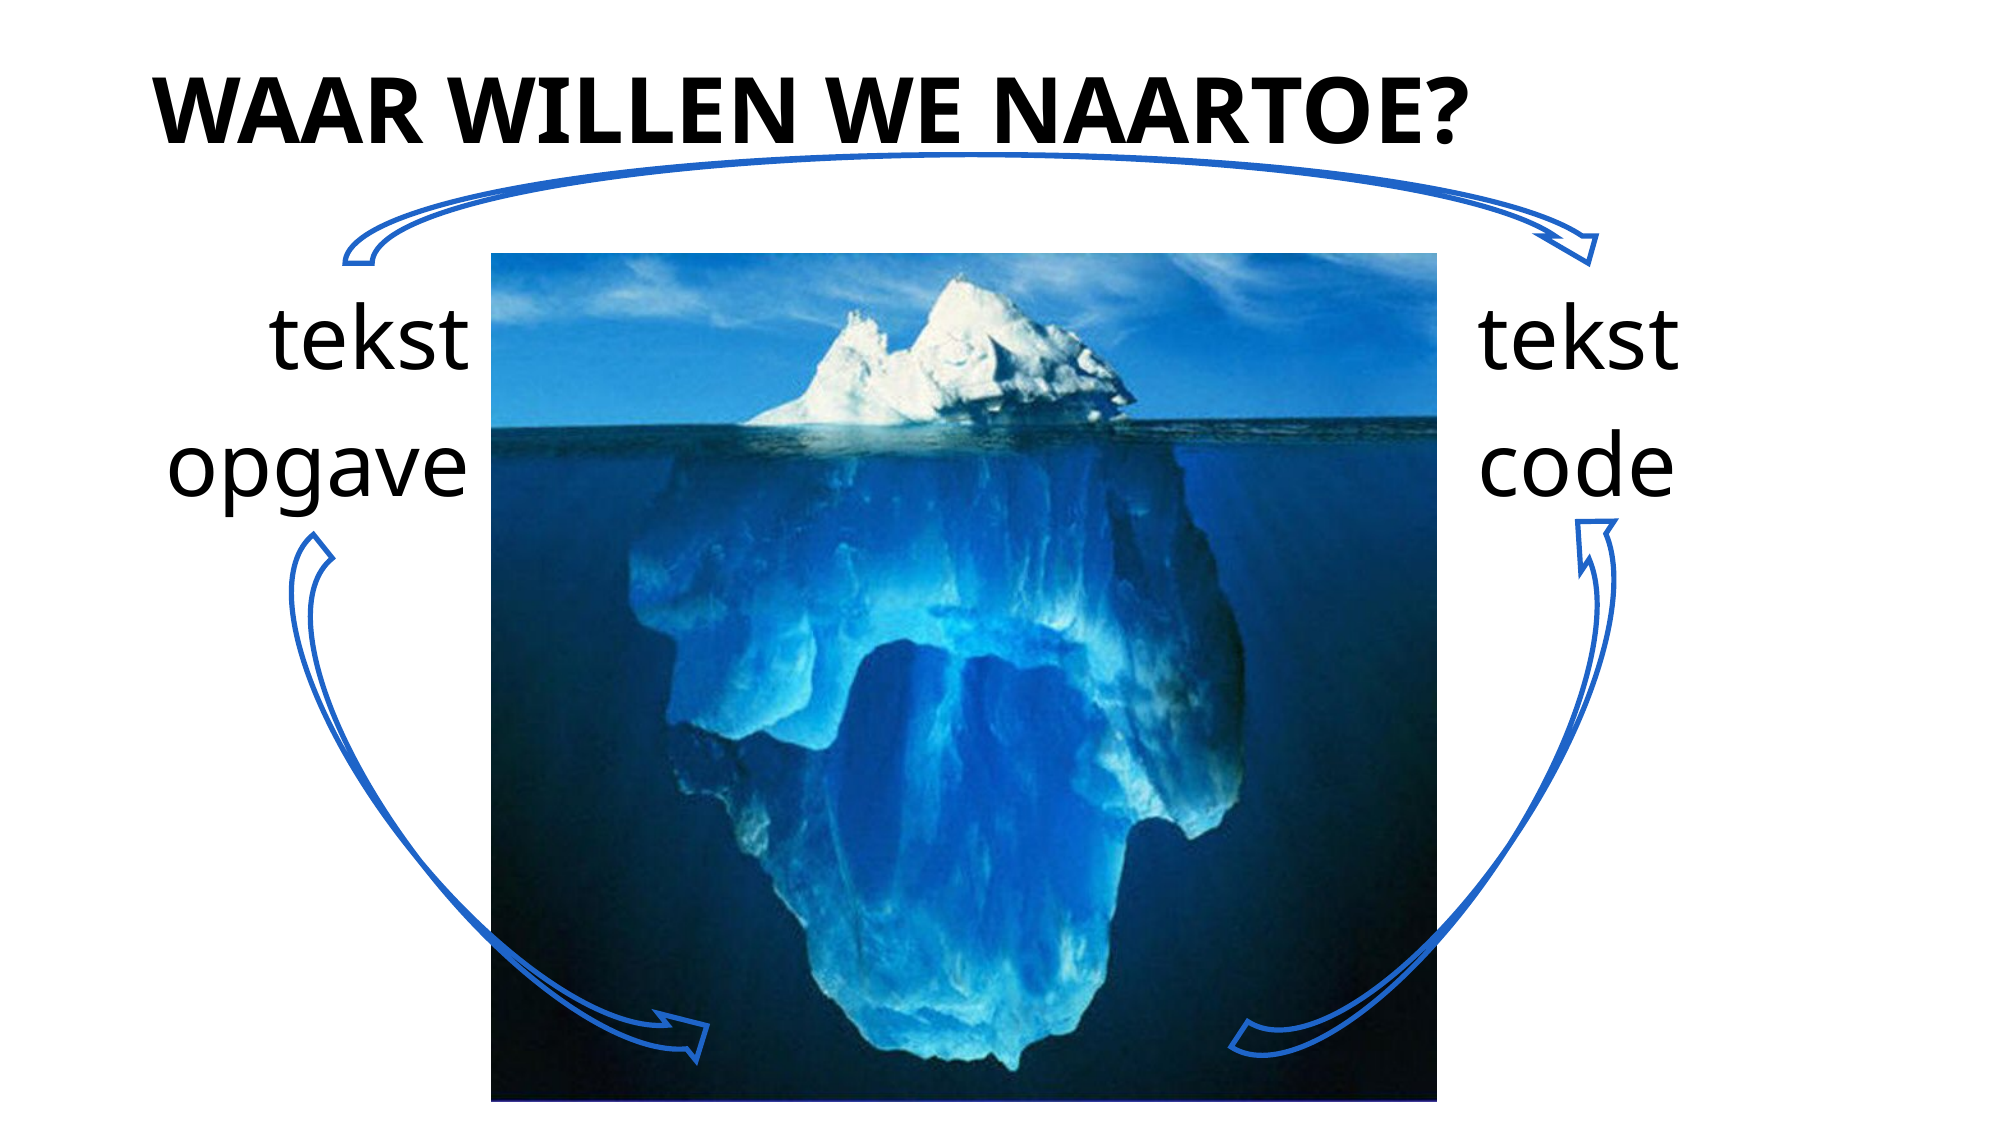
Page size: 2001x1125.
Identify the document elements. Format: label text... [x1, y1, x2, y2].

text_box [1437, 520, 1617, 943]
text_box [343, 153, 1598, 265]
title WAAR WILLEN WE NAARTOE? [137, 59, 1863, 278]
text_box [290, 533, 491, 943]
text_box tekst opgave [150, 278, 486, 522]
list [491, 253, 1437, 1103]
text_box tekst code [1462, 253, 1695, 522]
